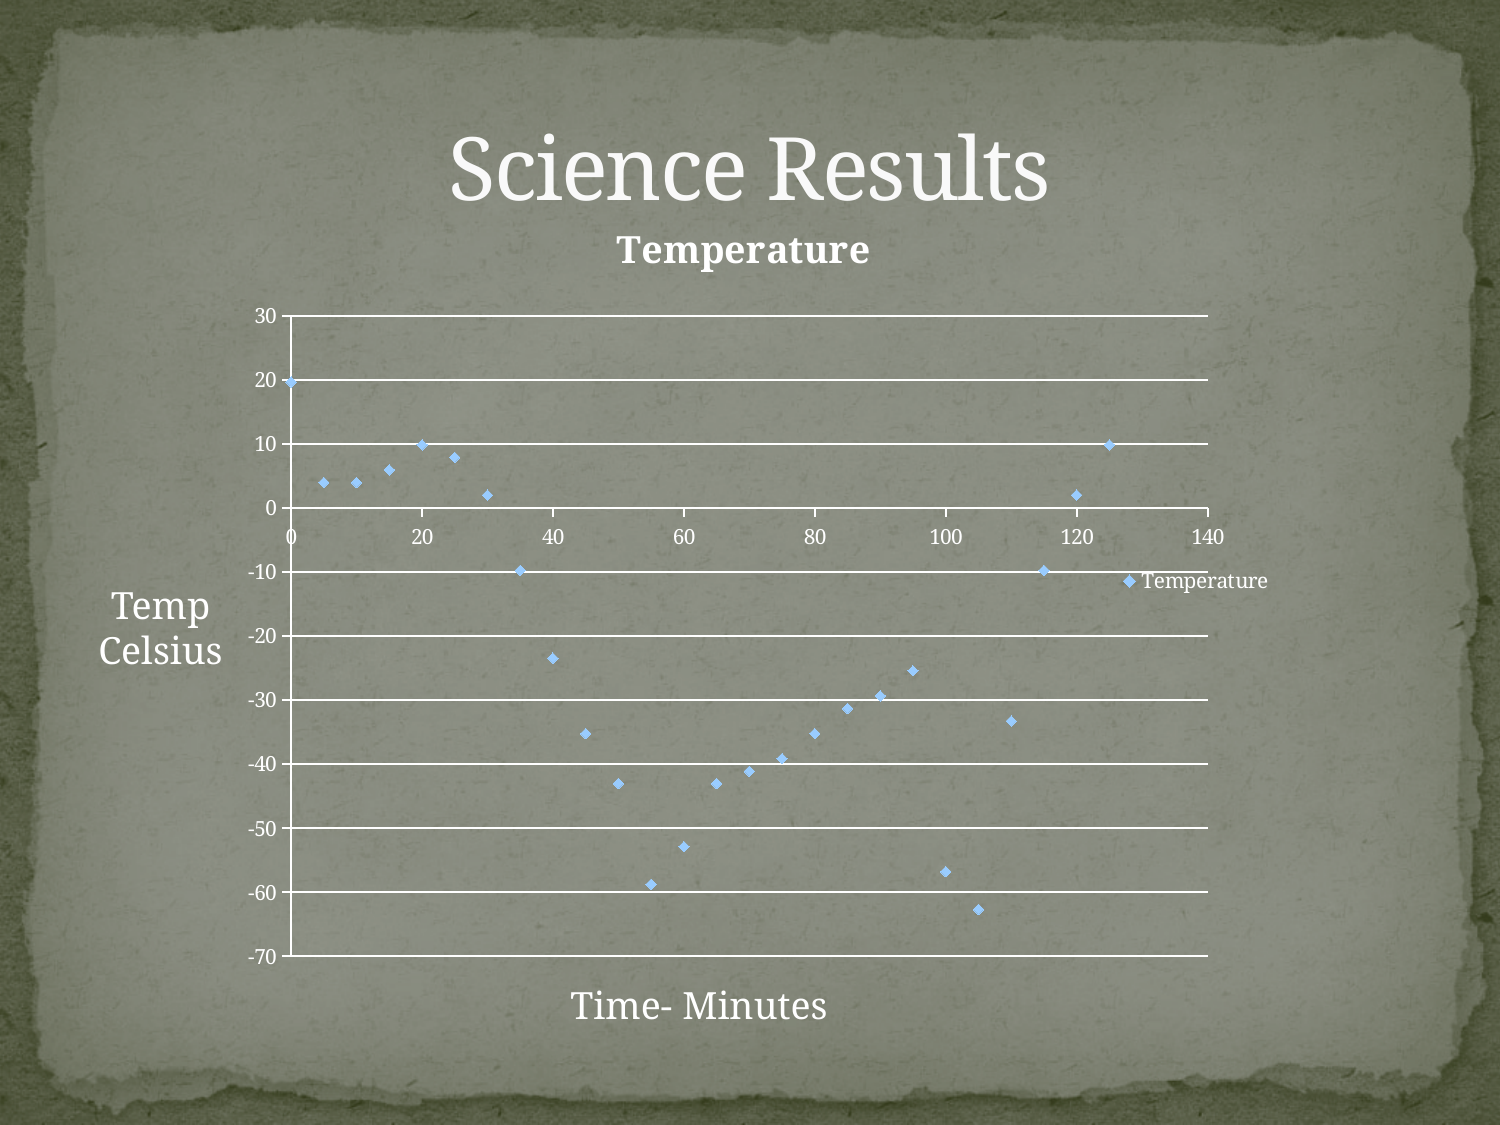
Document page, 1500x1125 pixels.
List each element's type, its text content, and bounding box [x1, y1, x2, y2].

chart [200, 189, 1286, 975]
title Science Results [74, 24, 1425, 225]
text_box Time- Minutes [555, 983, 843, 1035]
text_box Temp Celsius [83, 574, 189, 680]
